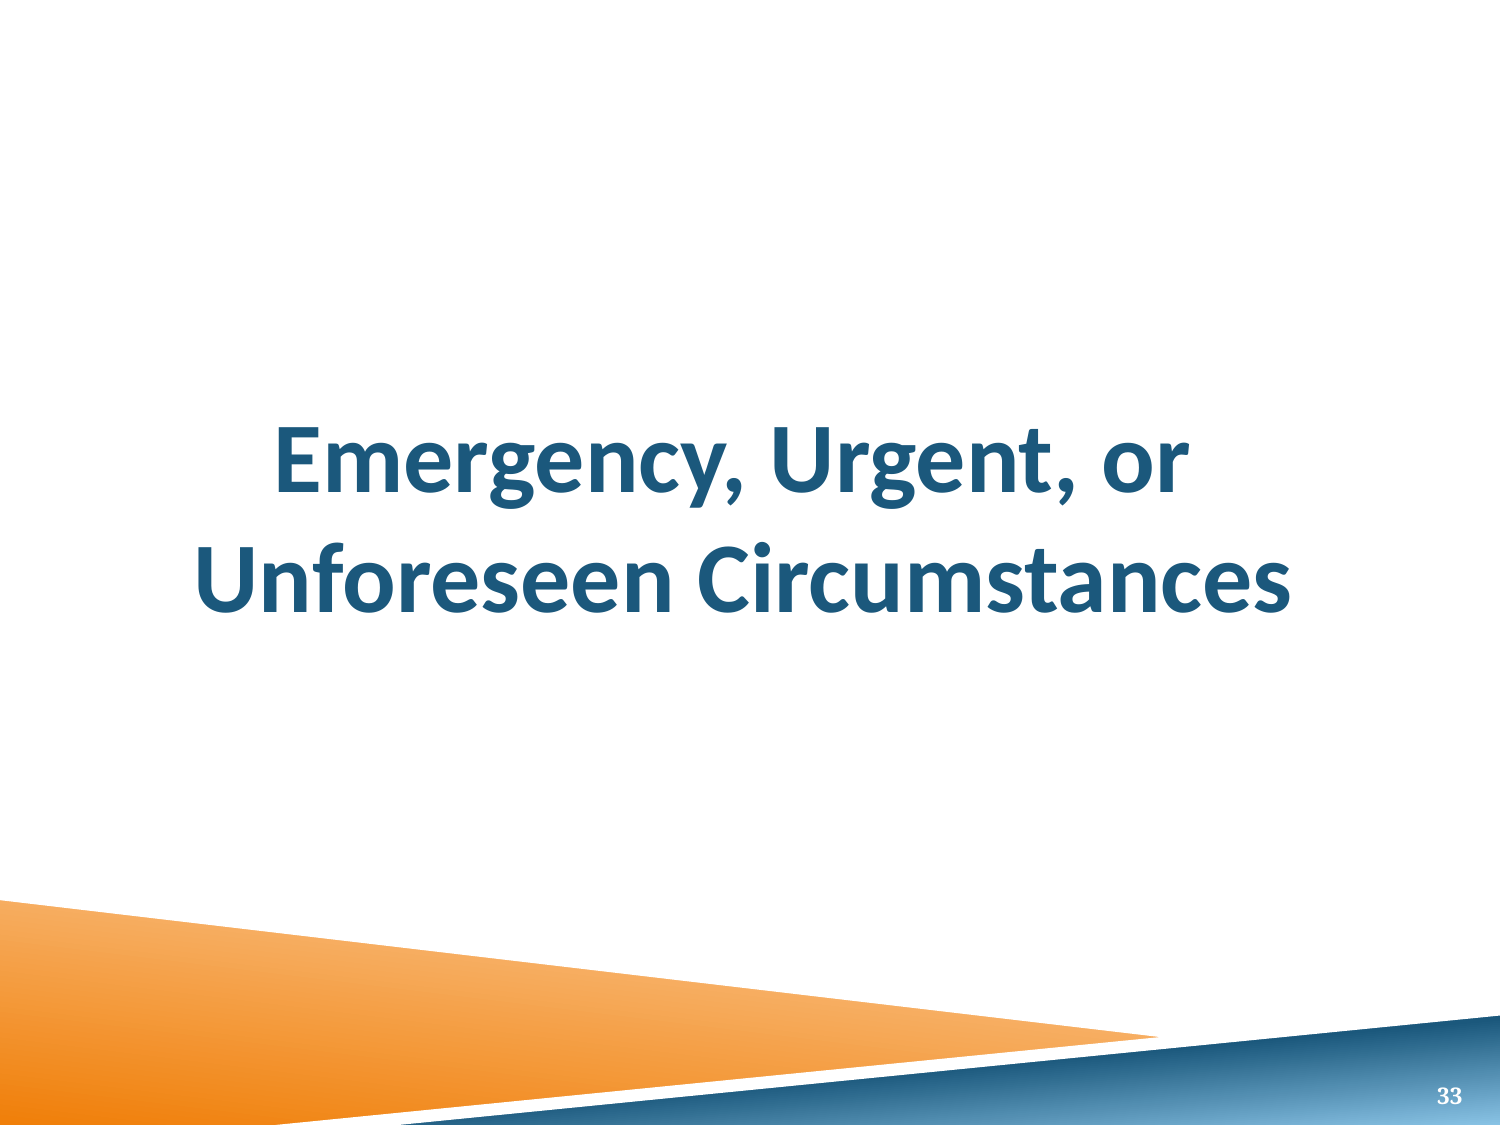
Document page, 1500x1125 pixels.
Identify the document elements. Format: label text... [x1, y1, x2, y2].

slide_number 33 [1387, 1052, 1463, 1113]
title Emergency, Urgent, or Unforeseen Circumstances [0, 362, 1500, 663]
